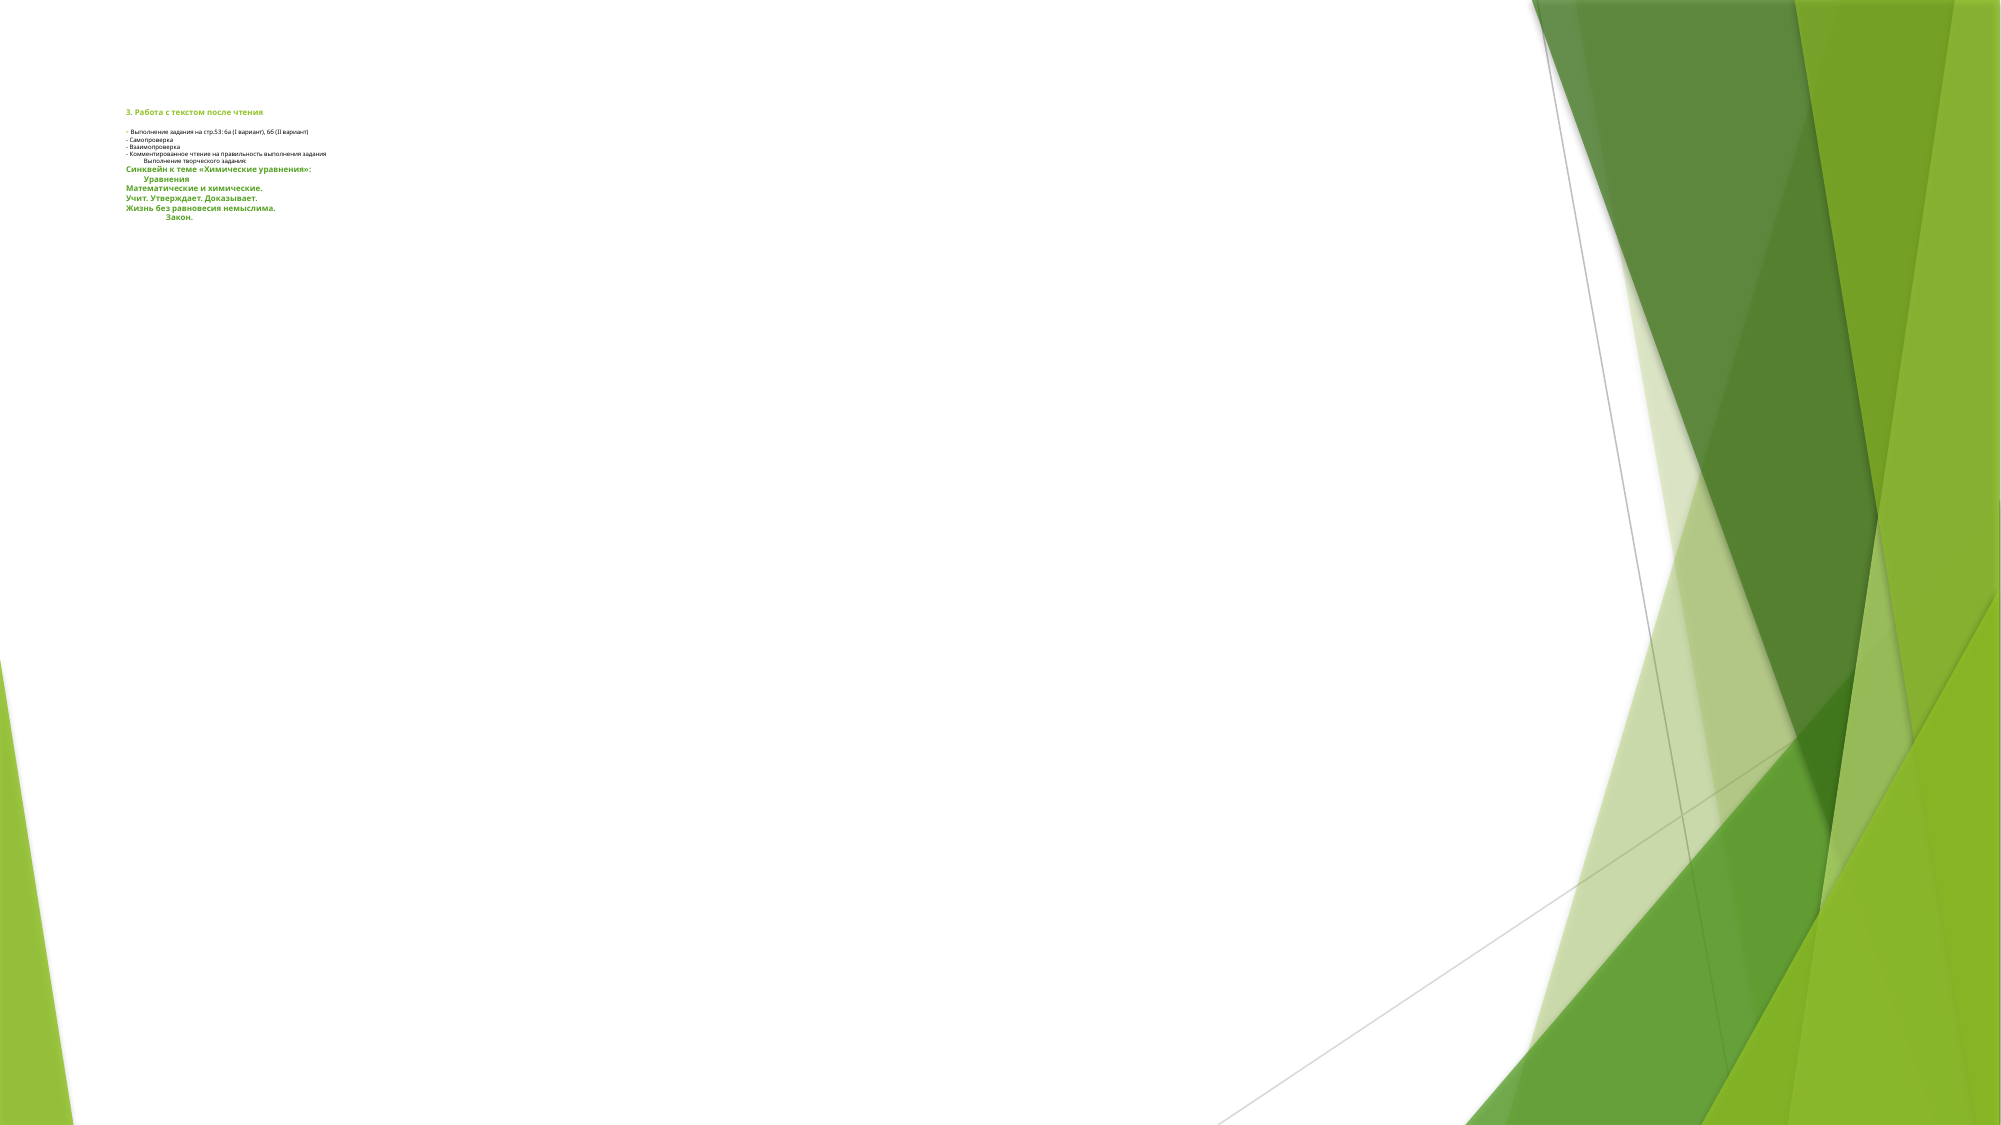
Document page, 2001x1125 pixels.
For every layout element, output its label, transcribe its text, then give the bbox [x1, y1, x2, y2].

title 3. Работа с текстом после чтения - Выполнение задания на стр.53: 6а (I вариант), 6б (II вариант) - Самопроверка - Взаимопроверка - Комментированное чтение на правильность выполнения задания Выполнение творческого задания: Синквейн к теме «Химические уравнения»: Уравнения Математические и химические. Учит. Утверждает. Доказывает. Жизнь без равновесия немыслима. Закон. [111, 99, 1522, 231]
